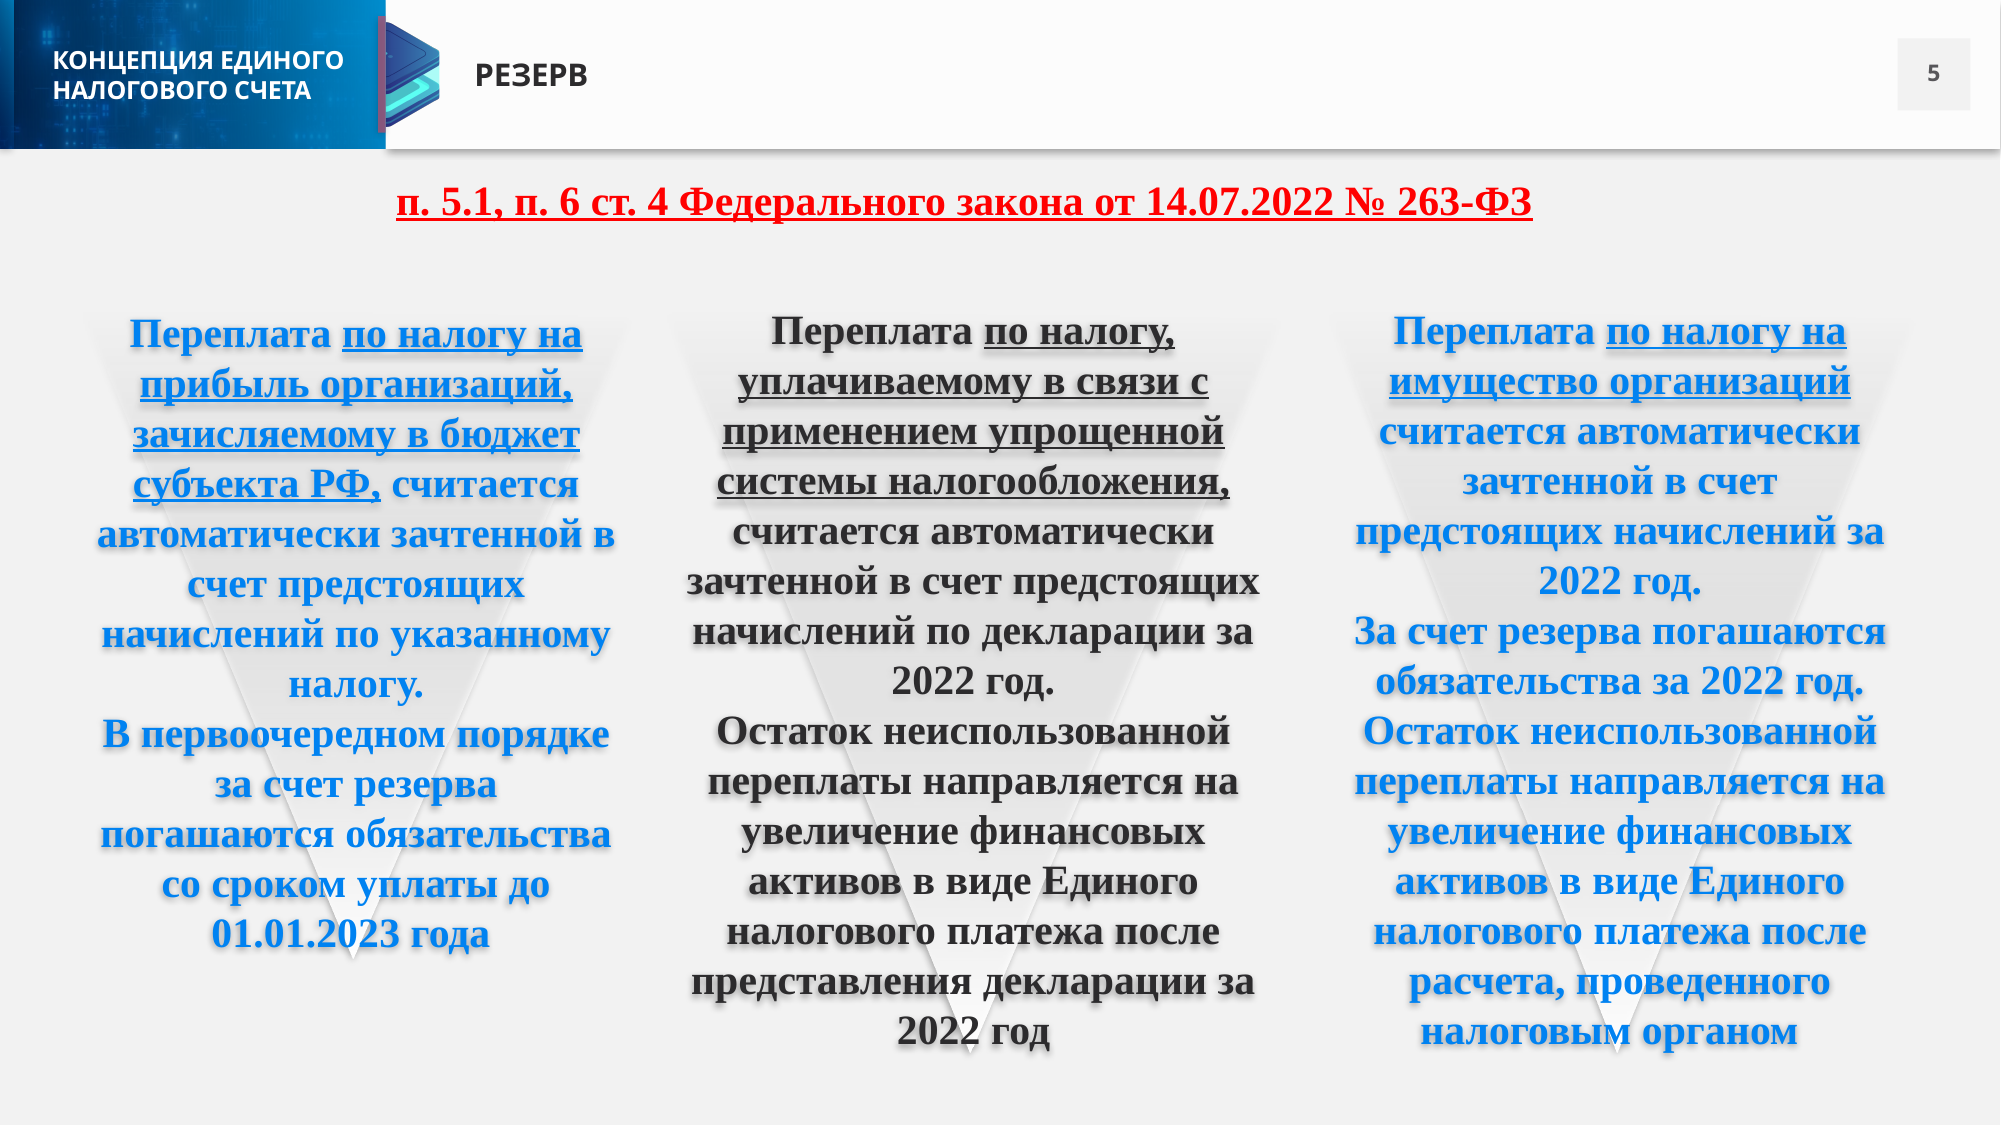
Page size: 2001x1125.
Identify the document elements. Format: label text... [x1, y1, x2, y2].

picture [289, 52, 295, 64]
text_box Переплата по налогу на прибыль организаций, зачисляемому в бюджет субъекта РФ, считается автоматически зачтенной в счет предстоящих начислений по указанному налогу. В первоочередном порядке за счет резерва погашаются обязательства со сроком уплаты до 01.01.2023 года [77, 302, 635, 959]
picture [305, 74, 310, 91]
text_box Переплата по налогу на имущество организаций считается автоматически зачтенной в счет предстоящих начислений за 2022 год. За счет резерва погашаются обязательства за 2022 год. Остаток неиспользованной переплаты направляется на увеличение финансовых активов в виде Единого налогового платежа после расчета, проведенного налоговым органом [1324, 302, 1917, 1054]
picture [386, 22, 440, 127]
picture [0, 0, 323, 149]
text_box РЕЗЕРВ [474, 0, 1632, 149]
text_box п. 5.1, п. 6 ст. 4 Федерального закона от 14.07.2022 № 263-ФЗ [35, 166, 1894, 232]
text_box Переплата по налогу, уплачиваемому в связи с применением упрощенной системы налогообложения, считается автоматически зачтенной в счет предстоящих начислений по декларации за 2022 год. Остаток неиспользованной переплаты направляется на увеличение финансовых активов в виде Единого налогового платежа после представления декларации за 2022 год [662, 302, 1285, 1054]
